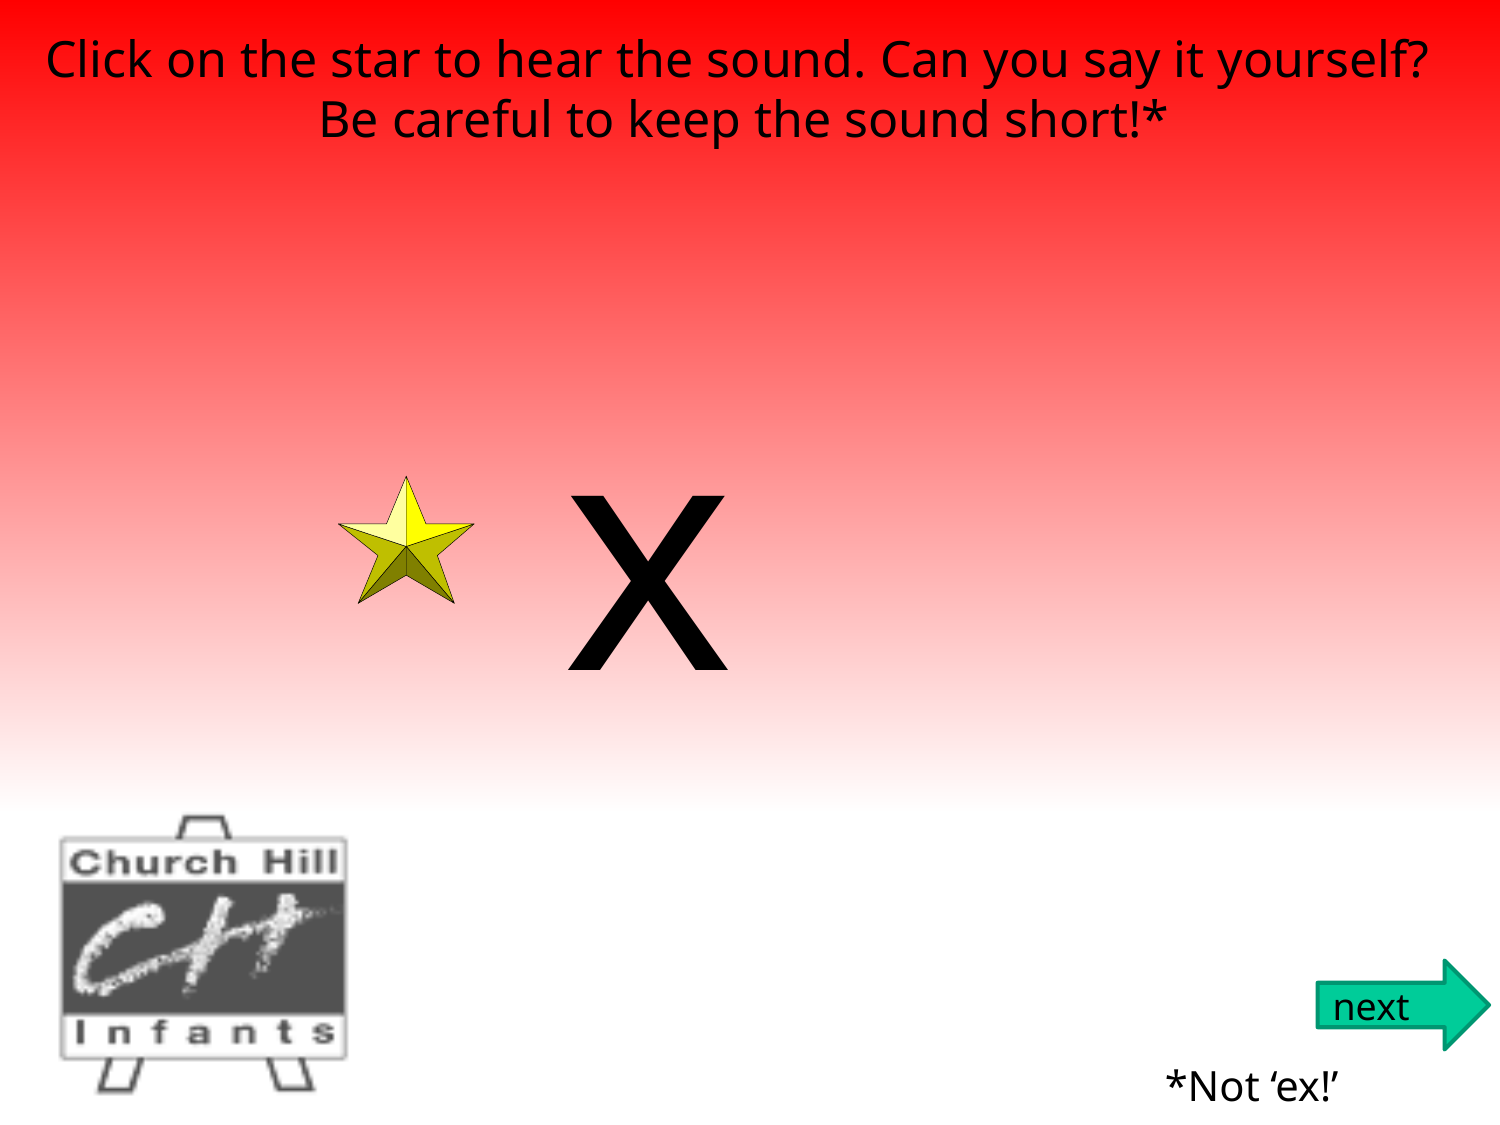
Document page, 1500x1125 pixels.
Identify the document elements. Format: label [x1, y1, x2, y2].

text_box [29, 20, 1493, 1118]
